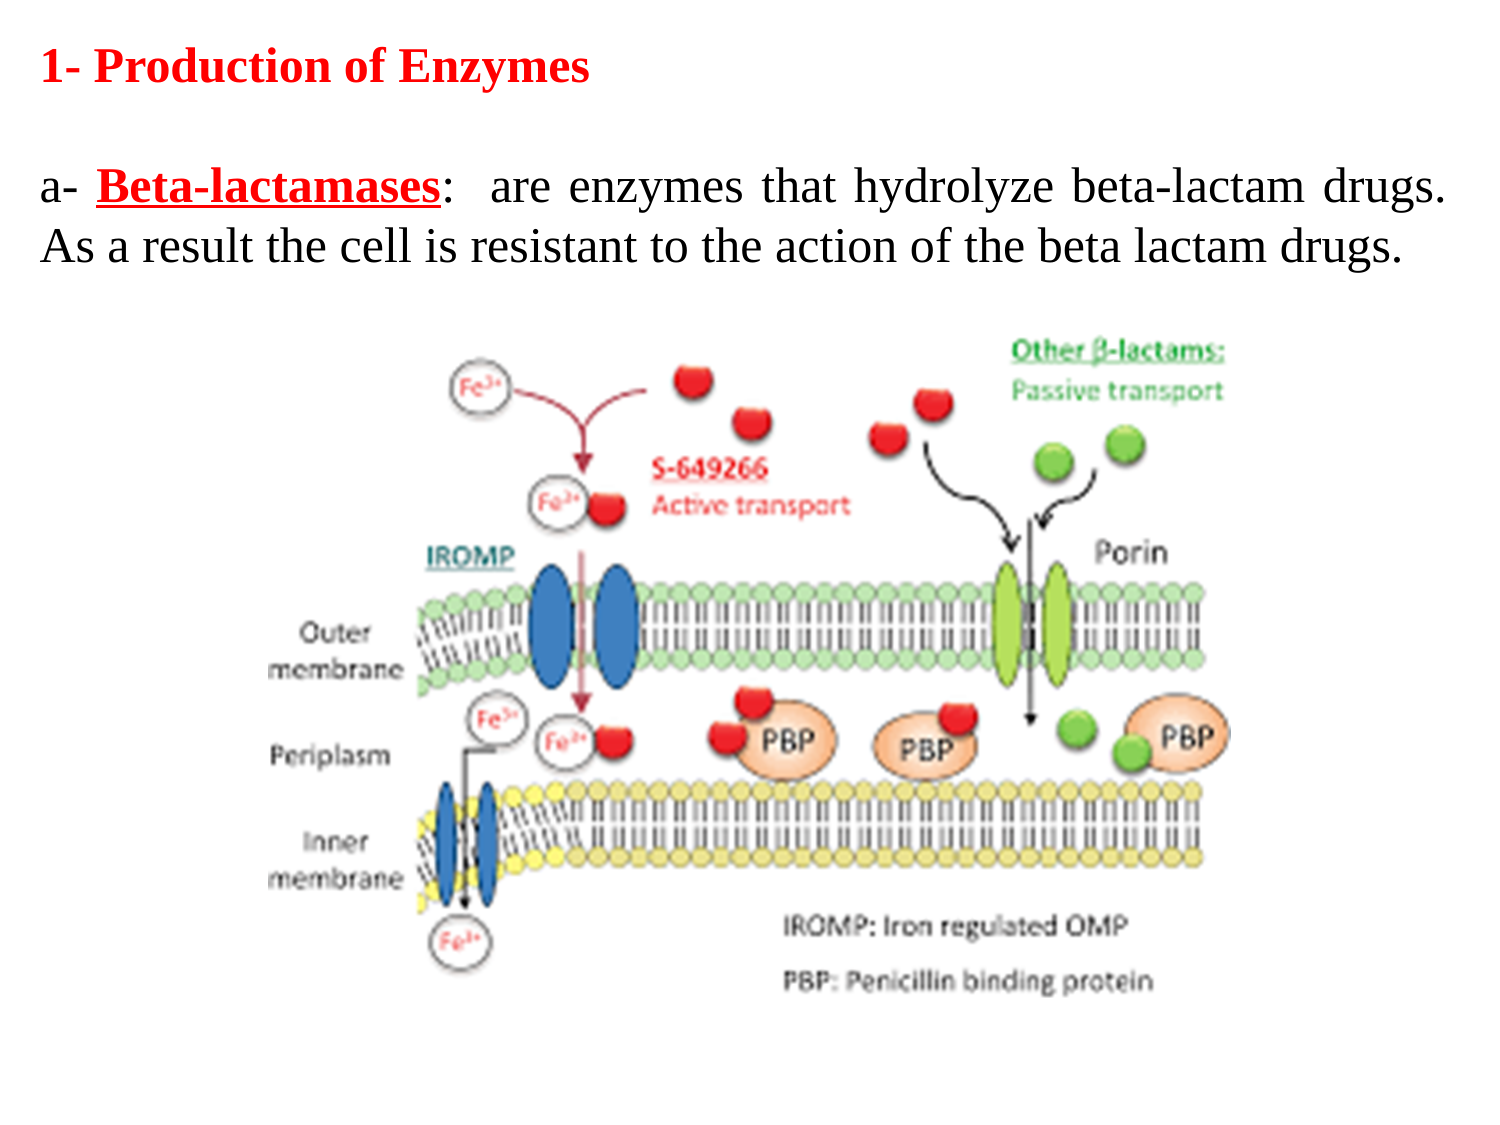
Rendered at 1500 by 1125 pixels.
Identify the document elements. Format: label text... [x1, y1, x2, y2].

picture [268, 332, 1232, 1001]
text_box 1- Production of Enzymes a- Beta-lactamases: are enzymes that hydrolyze beta-lactam drugs. As a result the cell is resistant to the action of the beta lactam drugs. [24, 24, 1463, 335]
